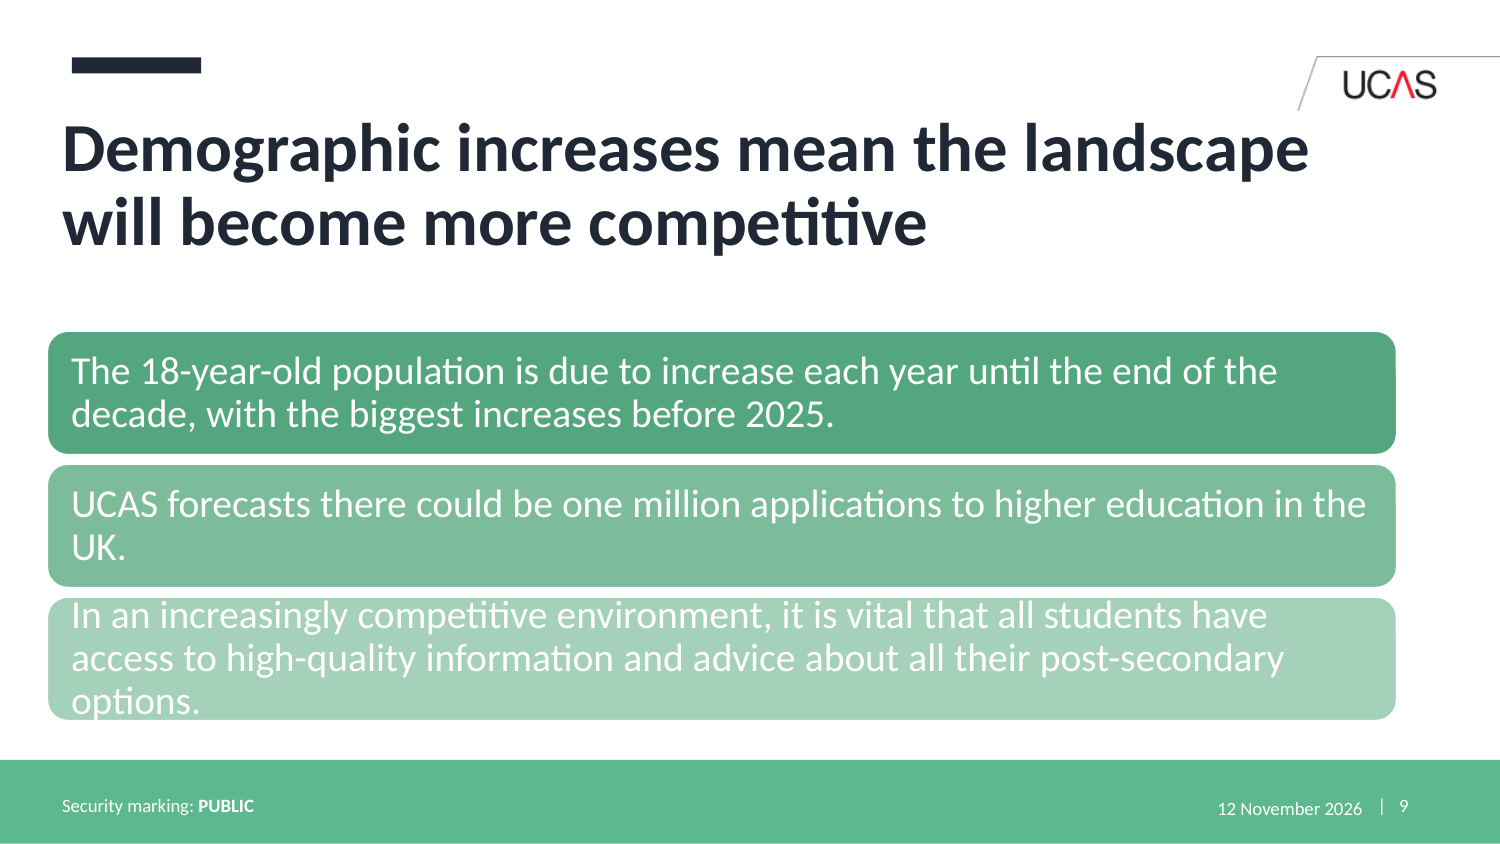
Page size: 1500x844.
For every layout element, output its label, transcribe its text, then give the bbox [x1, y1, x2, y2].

title Demographic increases mean the landscape will become more competitive [47, 92, 1397, 269]
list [47, 291, 1397, 760]
slide_number | 9 [1362, 788, 1453, 826]
footer Security marking: PUBLIC [47, 788, 783, 826]
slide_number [978, 788, 1363, 827]
